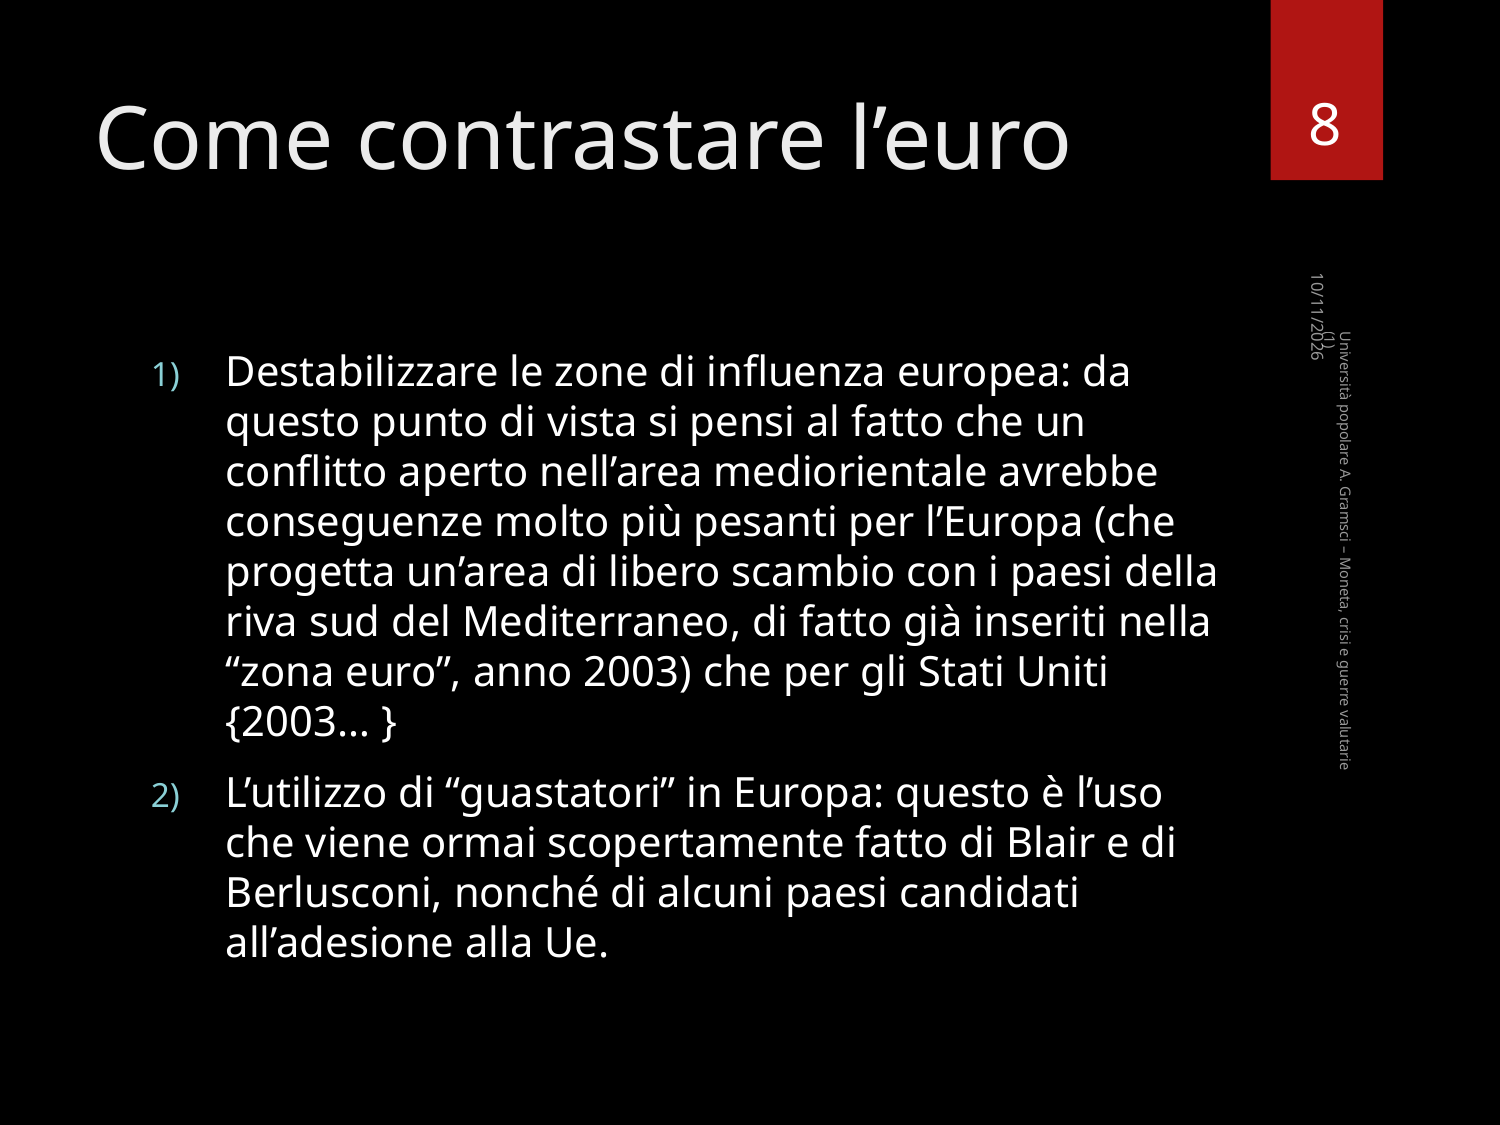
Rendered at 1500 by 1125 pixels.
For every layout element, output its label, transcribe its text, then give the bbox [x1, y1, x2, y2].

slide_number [1285, 257, 1336, 380]
footer Università popolare A. Gramsci – Moneta, crisi e guerre valutarie (1) [1313, 316, 1364, 792]
slide_number 8 [1273, 48, 1377, 175]
list Destabilizzare le zone di influenza europea: da questo punto di vista si pensi al fatto che un conflitto aperto nell’area mediorientale avrebbe conseguenze molto più pesanti per l’Europa (che progetta un’area di libero scambio con i paesi della riva sud del Mediterraneo, di fatto già inseriti nella “zona euro”, anno 2003) che per gli Stati Uniti {2003… } L’utilizzo di “guastatori” in Europa: questo è l’uso che viene ormai scopertamente fatto di Blair e di Berlusconi, nonché di alcuni paesi candidati all’adesione alla Ue. [135, 336, 1237, 1025]
title Come contrastare l’euro [79, 74, 1237, 304]
